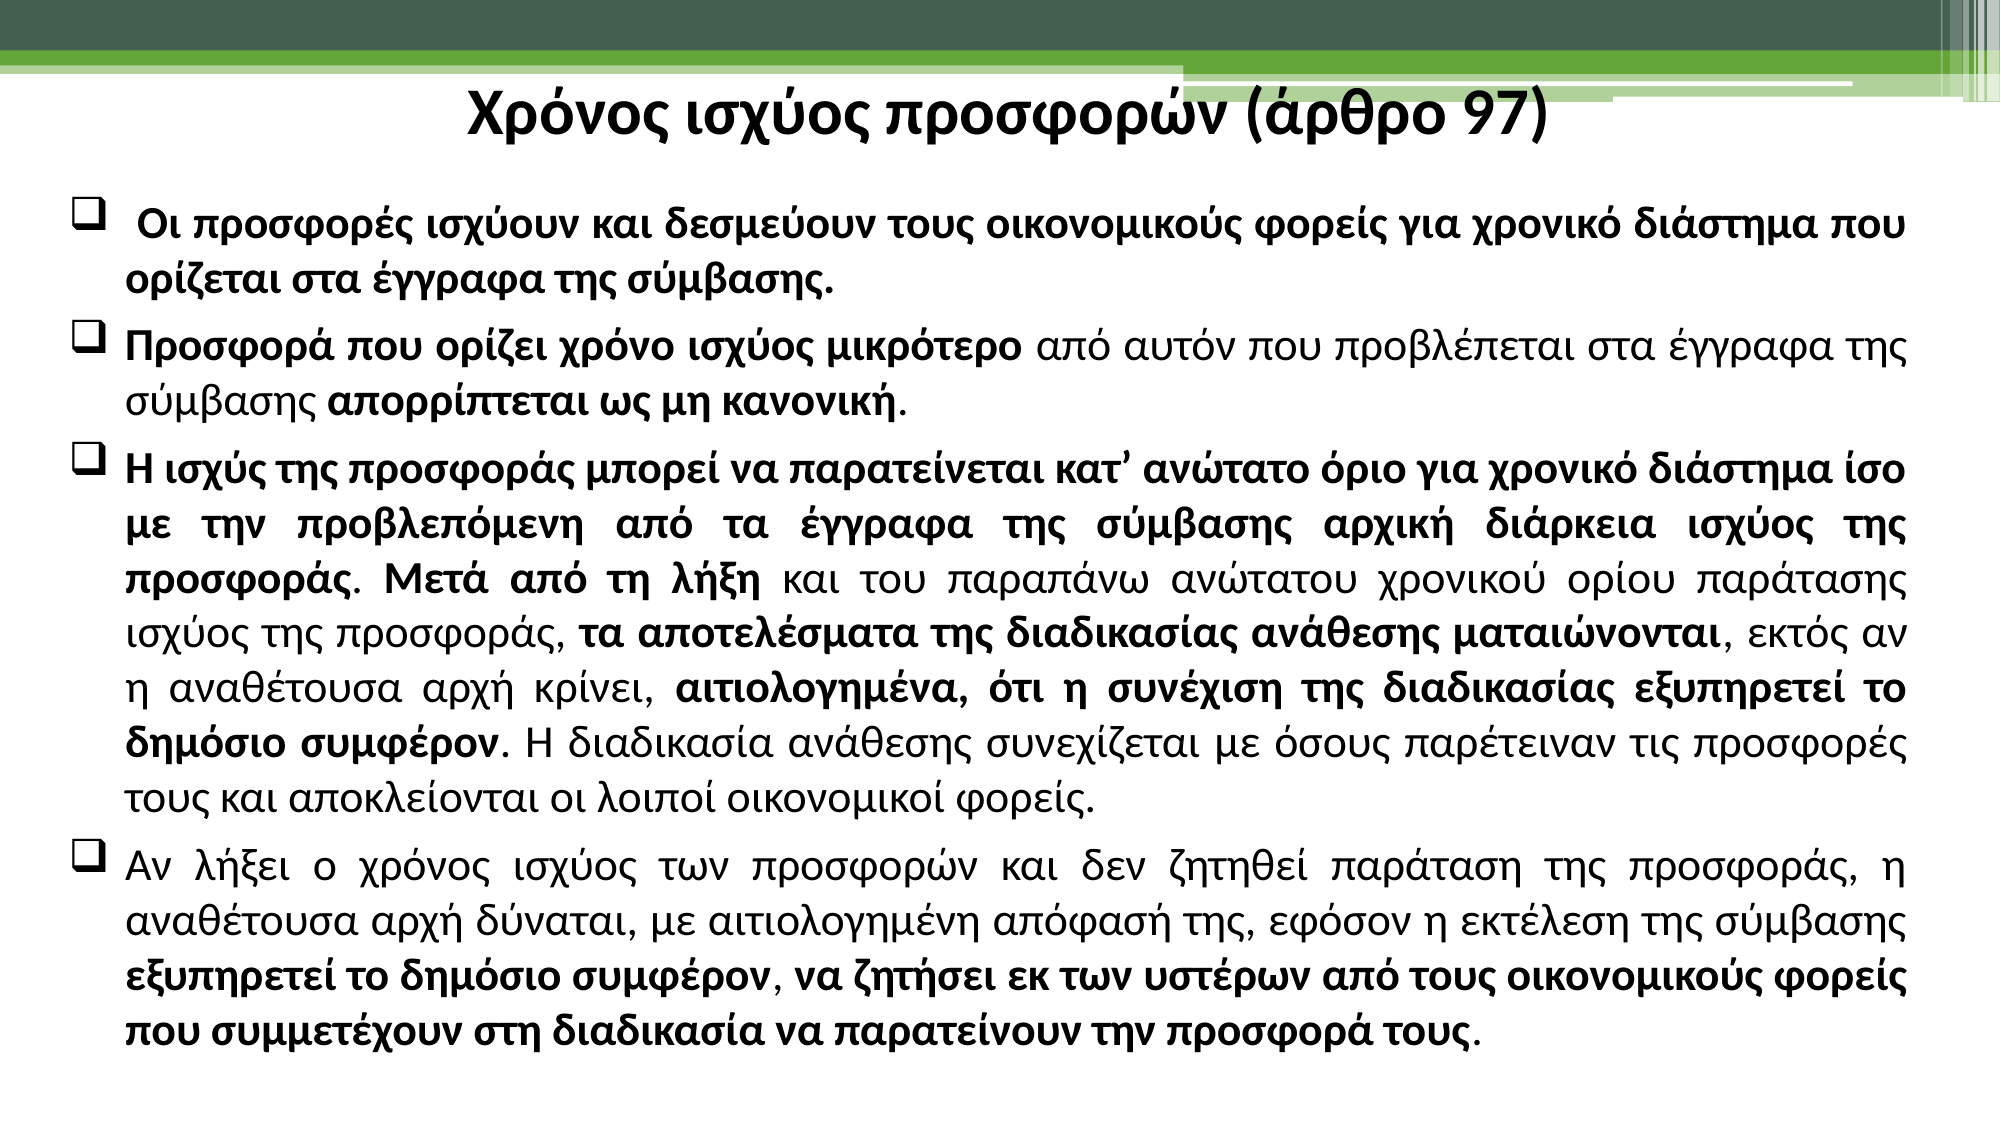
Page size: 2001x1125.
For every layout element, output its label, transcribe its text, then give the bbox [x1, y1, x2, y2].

text_box Χρόνος ισχύος προσφορών (άρθρο 97) [95, 30, 1923, 185]
text_box Οι προσφορές ισχύουν και δεσμεύουν τους οικονομικούς φορείς για χρονικό διάστημα που ορίζεται στα έγγραφα της σύμβασης. Προσφορά που ορίζει χρόνο ισχύος μικρότερο από αυτόν που προβλέπεται στα έγγραφα της σύμβασης απορρίπτεται ως μη κανονική. H ισχύς της προσφοράς μπορεί να παρατείνεται κατ’ ανώτατο όριο για χρονικό διάστημα ίσο με την προβλεπόμενη από τα έγγραφα της σύμβασης αρχική διάρκεια ισχύος της προσφοράς. Μετά από τη λήξη και του παραπάνω ανώτατου χρονικού ορίου παράτασης ισχύος της προσφοράς, τα αποτελέσματα της διαδικασίας ανάθεσης ματαιώνονται, εκτός αν η αναθέτουσα αρχή κρίνει, αιτιολογημένα, ότι η συνέχιση της διαδικασίας εξυπηρετεί το δημόσιο συμφέρον. Η διαδικασία ανάθεσης συνεχίζεται με όσους παρέτειναν τις προσφορές τους και αποκλείονται οι λοιποί οικονομικοί φορείς. Αν λήξει ο χρόνος ισχύος των προσφορών και δεν ζητηθεί παράταση της προσφοράς, η αναθέτουσα αρχή δύναται, με αιτιολογημένη απόφασή της, εφόσον η εκτέλεση της σύμβασης εξυπηρετεί το δημόσιο συμφέρον, να ζητήσει εκ των υστέρων από τους οικονομικούς φορείς που συμμετέχουν στη διαδικασία να παρατείνουν την προσφορά τους. [54, 184, 1923, 1125]
